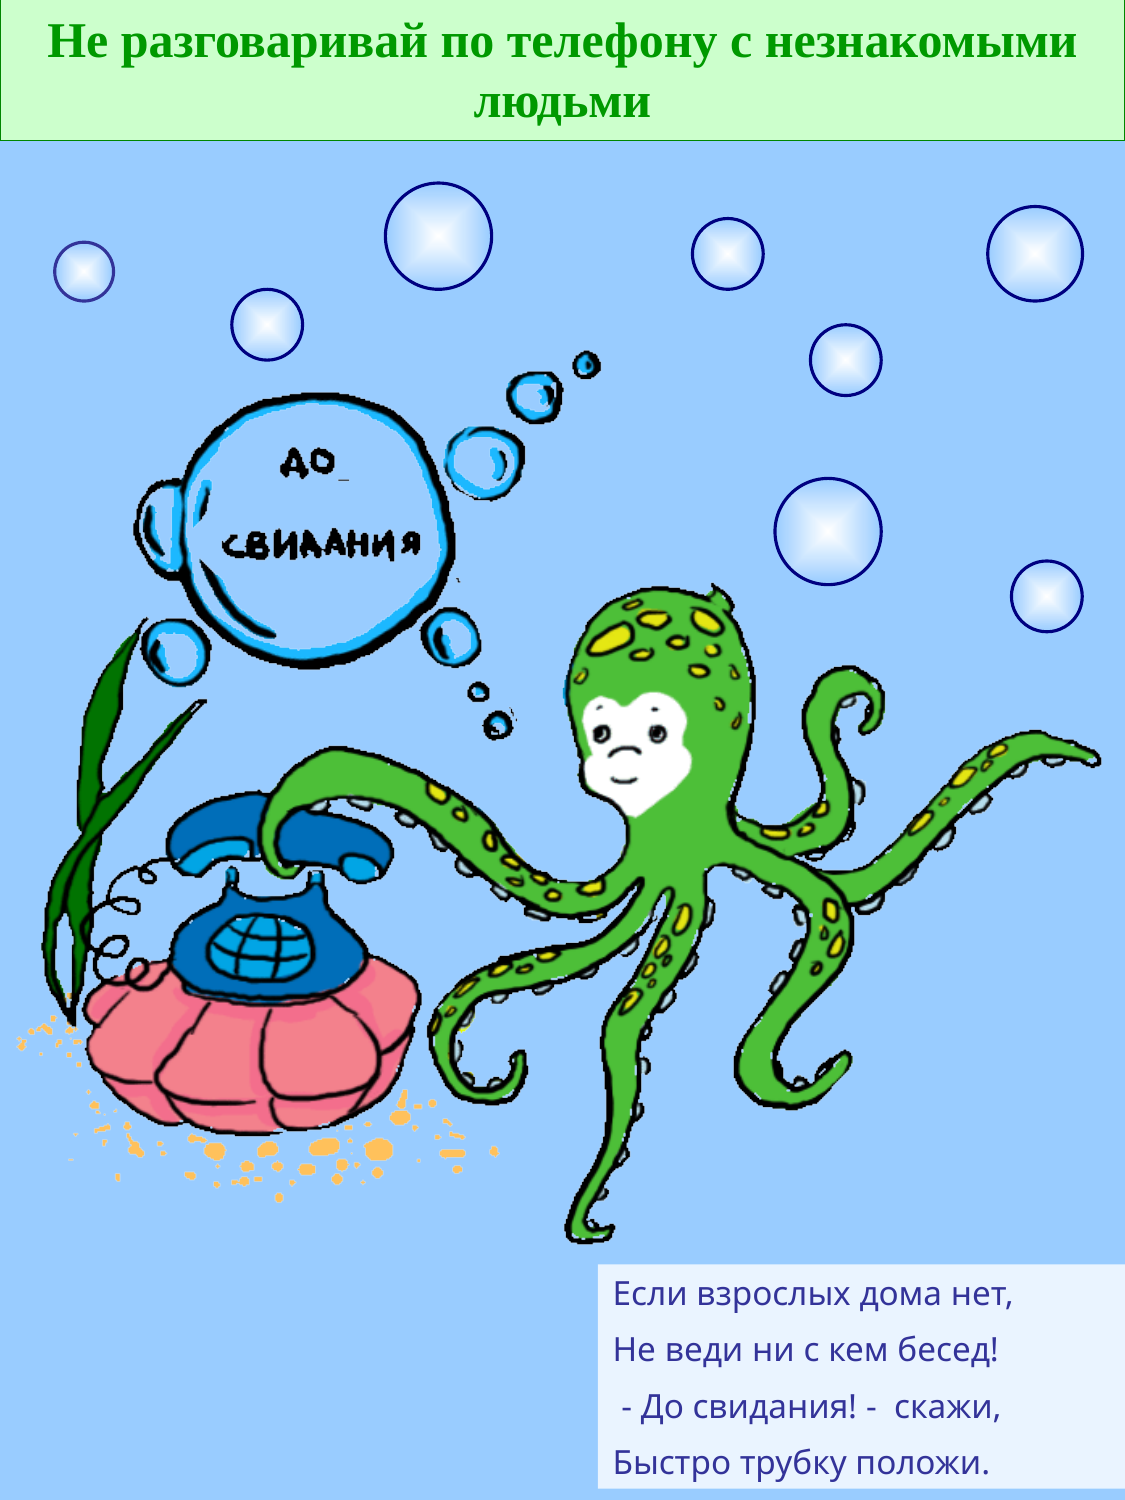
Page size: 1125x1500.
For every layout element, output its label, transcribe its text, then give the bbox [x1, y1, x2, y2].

text_box [987, 206, 1083, 265]
picture [0, 265, 1118, 1395]
text_box [55, 242, 113, 265]
text_box [385, 183, 492, 265]
text_box Если взрослых дома нет, Не веди ни с кем бесед! - До свидания! - скажи, Быстро трубку положи. [597, 1264, 1125, 1489]
title Не разговаривай по телефону с незнакомыми людьми [0, 0, 1125, 141]
text_box [692, 218, 764, 265]
